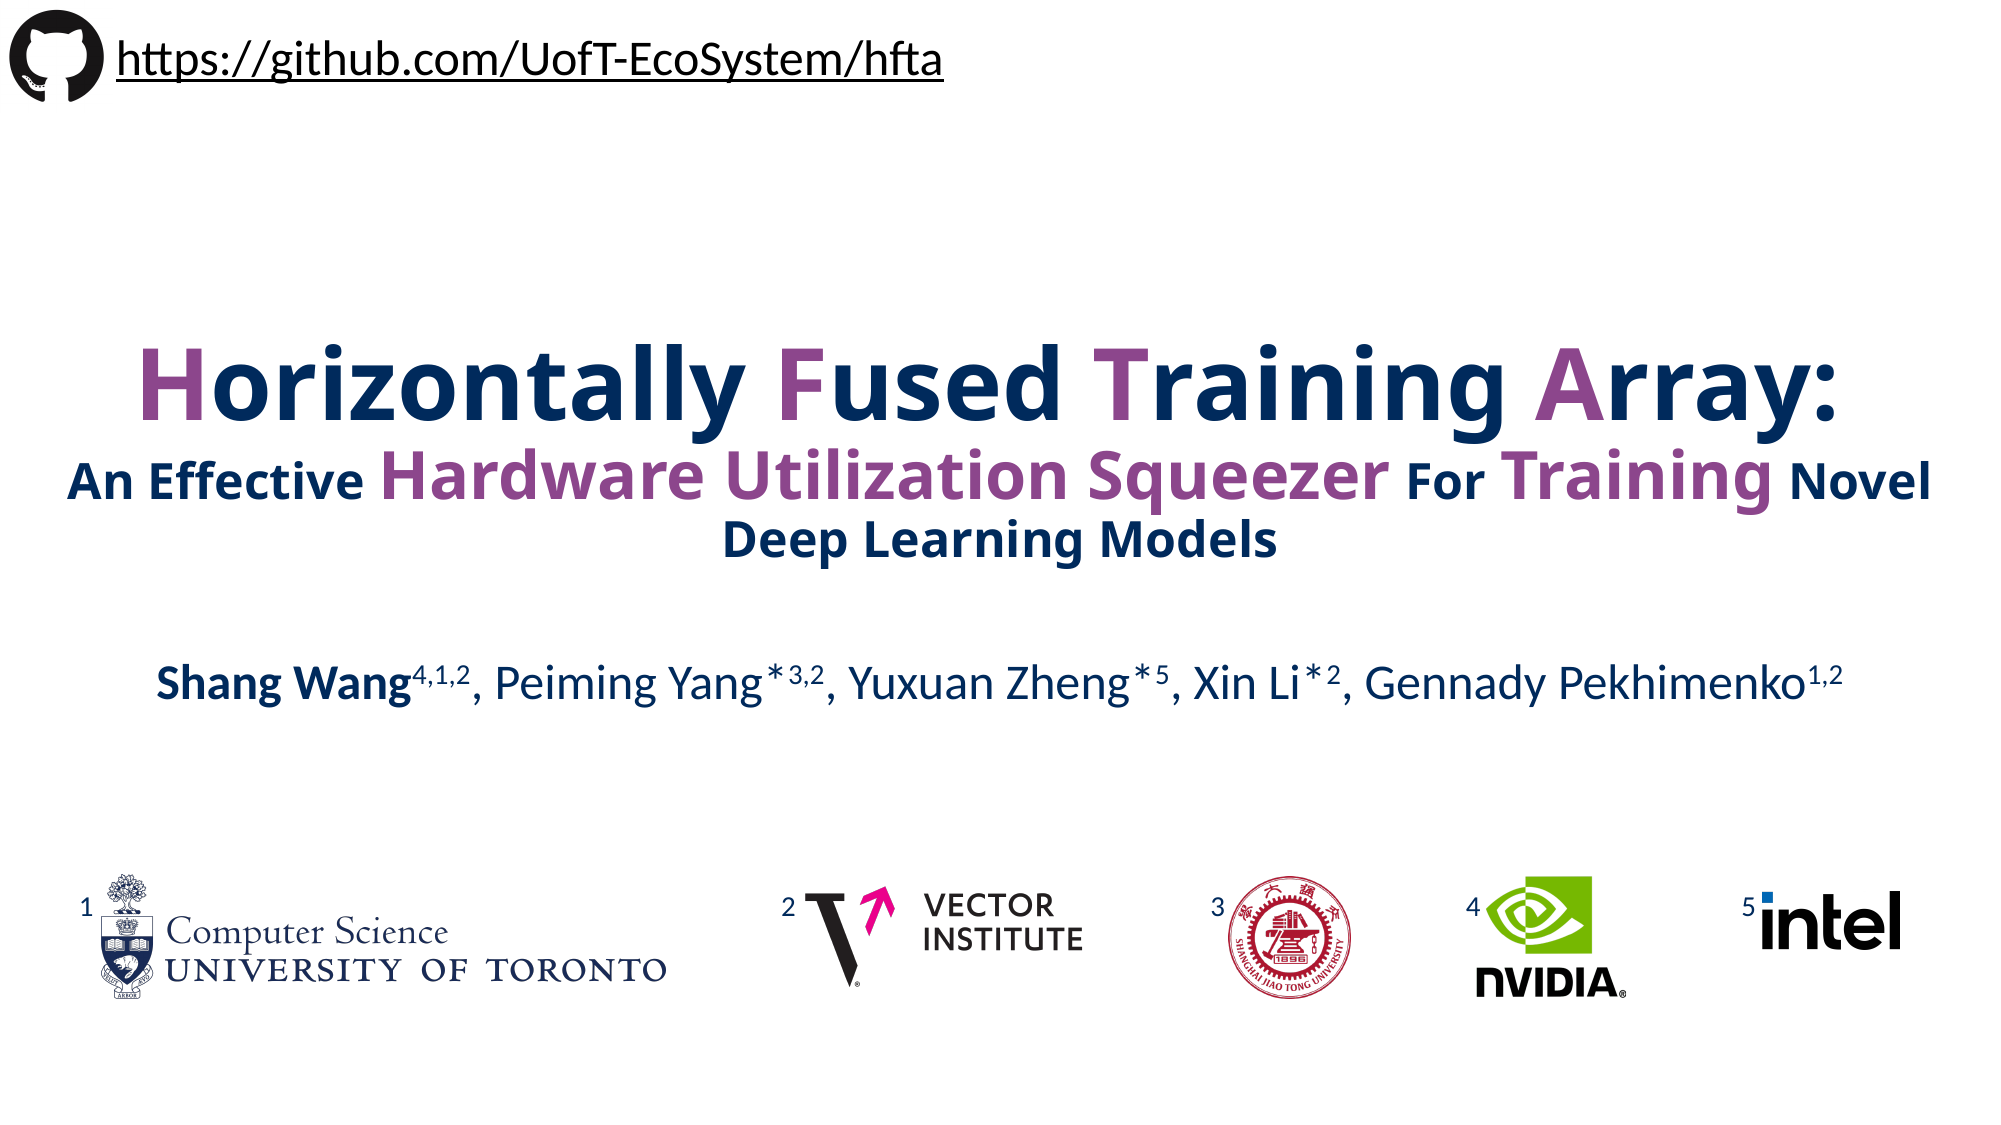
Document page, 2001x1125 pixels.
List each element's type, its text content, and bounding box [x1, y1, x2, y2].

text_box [1450, 873, 1626, 999]
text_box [1195, 873, 1351, 999]
picture [0, 0, 113, 113]
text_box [1726, 873, 1900, 950]
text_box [766, 873, 1095, 999]
title Horizontally Fused Training Array: An Effective Hardware Utilization Squeezer For Training Novel Deep Learning Models [0, 184, 2000, 576]
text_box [64, 873, 666, 999]
subtitle Shang Wang4,1,2, Peiming Yang*3,2, Yuxuan Zheng*5, Xin Li*2, Gennady Pekhimenko1,2 [99, 648, 1900, 863]
text_box https://github.com/UofT-EcoSystem/hfta [113, 18, 984, 94]
